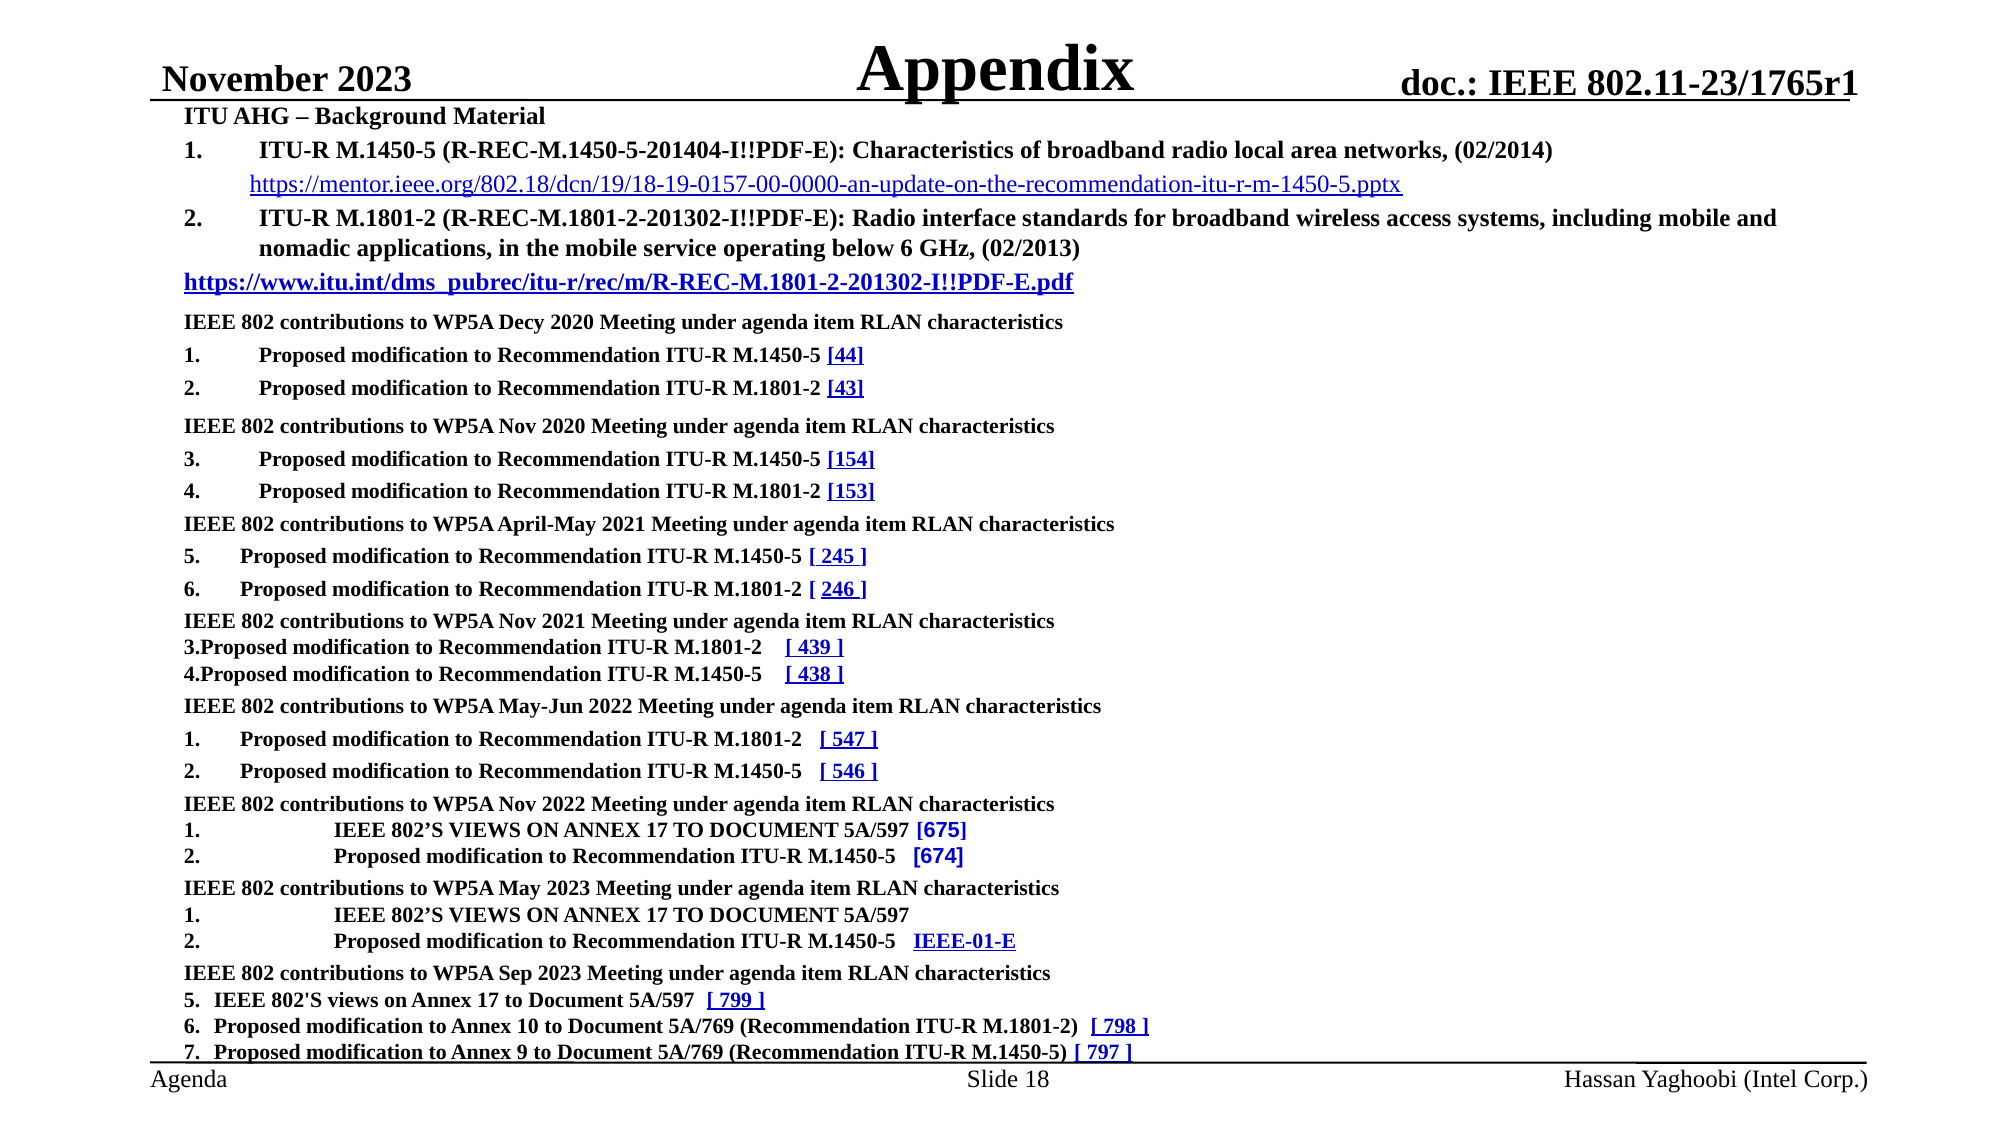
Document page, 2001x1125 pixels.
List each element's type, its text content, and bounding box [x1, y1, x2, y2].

title Appendix [145, 35, 1846, 92]
slide_number Slide 18 [950, 1061, 1067, 1123]
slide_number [152, 54, 563, 100]
list ITU AHG – Background Material ITU-R M.1450-5 (R-REC-M.1450-5-201404-I!!PDF-E): Characteristics of broadband radio local area networks, (02/2014) https://mentor.ieee.org/802.18/dcn/19/18-19-0157-00-0000-an-update-on-the-recommendation-itu-r-m-1450-5.pptx ITU-R M.1801-2 (R-REC-M.1801-2-201302-I!!PDF-E): Radio interface standards for broadband wireless access systems, including mobile and nomadic applications, in the mobile service operating below 6 GHz, (02/2013) https://www.itu.int/dms_pubrec/itu-r/rec/m/R-REC-M.1801-2-201302-I!!PDF-E.pdf IEEE 802 contributions to WP5A Decy 2020 Meeting under agenda item RLAN characteristics Proposed modification to Recommendation ITU-R M.1450-5 [44] Proposed modification to Recommendation ITU-R M.1801-2 [43] IEEE 802 contributions to WP5A Nov 2020 Meeting under agenda item RLAN characteristics Proposed modification to Recommendation ITU-R M.1450-5 [154] Proposed modification to Recommendation ITU-R M.1801-2 [153] IEEE 802 contributions to WP5A April-May 2021 Meeting under agenda item RLAN characteristics Proposed modification to Recommendation ITU-R M.1450-5 [ 245 ] Proposed modification to Recommendation ITU-R M.1801-2 [ 246 ] IEEE 802 contributions to WP5A Nov 2021 Meeting under agenda item RLAN characteristics Proposed modification to Recommendation ITU-R M.1801-2 [ 439 ] Proposed modification to Recommendation ITU-R M.1450-5 [ 438 ] IEEE 802 contributions to WP5A May-Jun 2022 Meeting under agenda item RLAN characteristics Proposed modification to Recommendation ITU-R M.1801-2 [ 547 ] Proposed modification to Recommendation ITU-R M.1450-5 [ 546 ] IEEE 802 contributions to WP5A Nov 2022 Meeting under agenda item RLAN characteristics 1. IEEE 802’S VIEWS ON ANNEX 17 TO DOCUMENT 5A/597 [675] 2. Proposed modification to Recommendation ITU-R M.1450-5 [674] IEEE 802 contributions to WP5A May 2023 Meeting under agenda item RLAN characteristics 1. IEEE 802’S VIEWS ON ANNEX 17 TO DOCUMENT 5A/597 2. Proposed modification to Recommendation ITU-R M.1450-5 IEEE-01-E IEEE 802 contributions to WP5A Sep 2023 Meeting under agenda item RLAN characteristics IEEE 802'S views on Annex 17 to Document 5A/597 [ 799 ] Proposed modification to Annex 10 to Document 5A/769 (Recommendation ITU-R M.1801-2) [ 798 ] Proposed modification to Annex 9 to Document 5A/769 (Recommendation ITU-R M.1450-5) [ 797 ] [168, 91, 1869, 992]
footer Hassan Yaghoobi (Intel Corp.) [1171, 1061, 1869, 1093]
